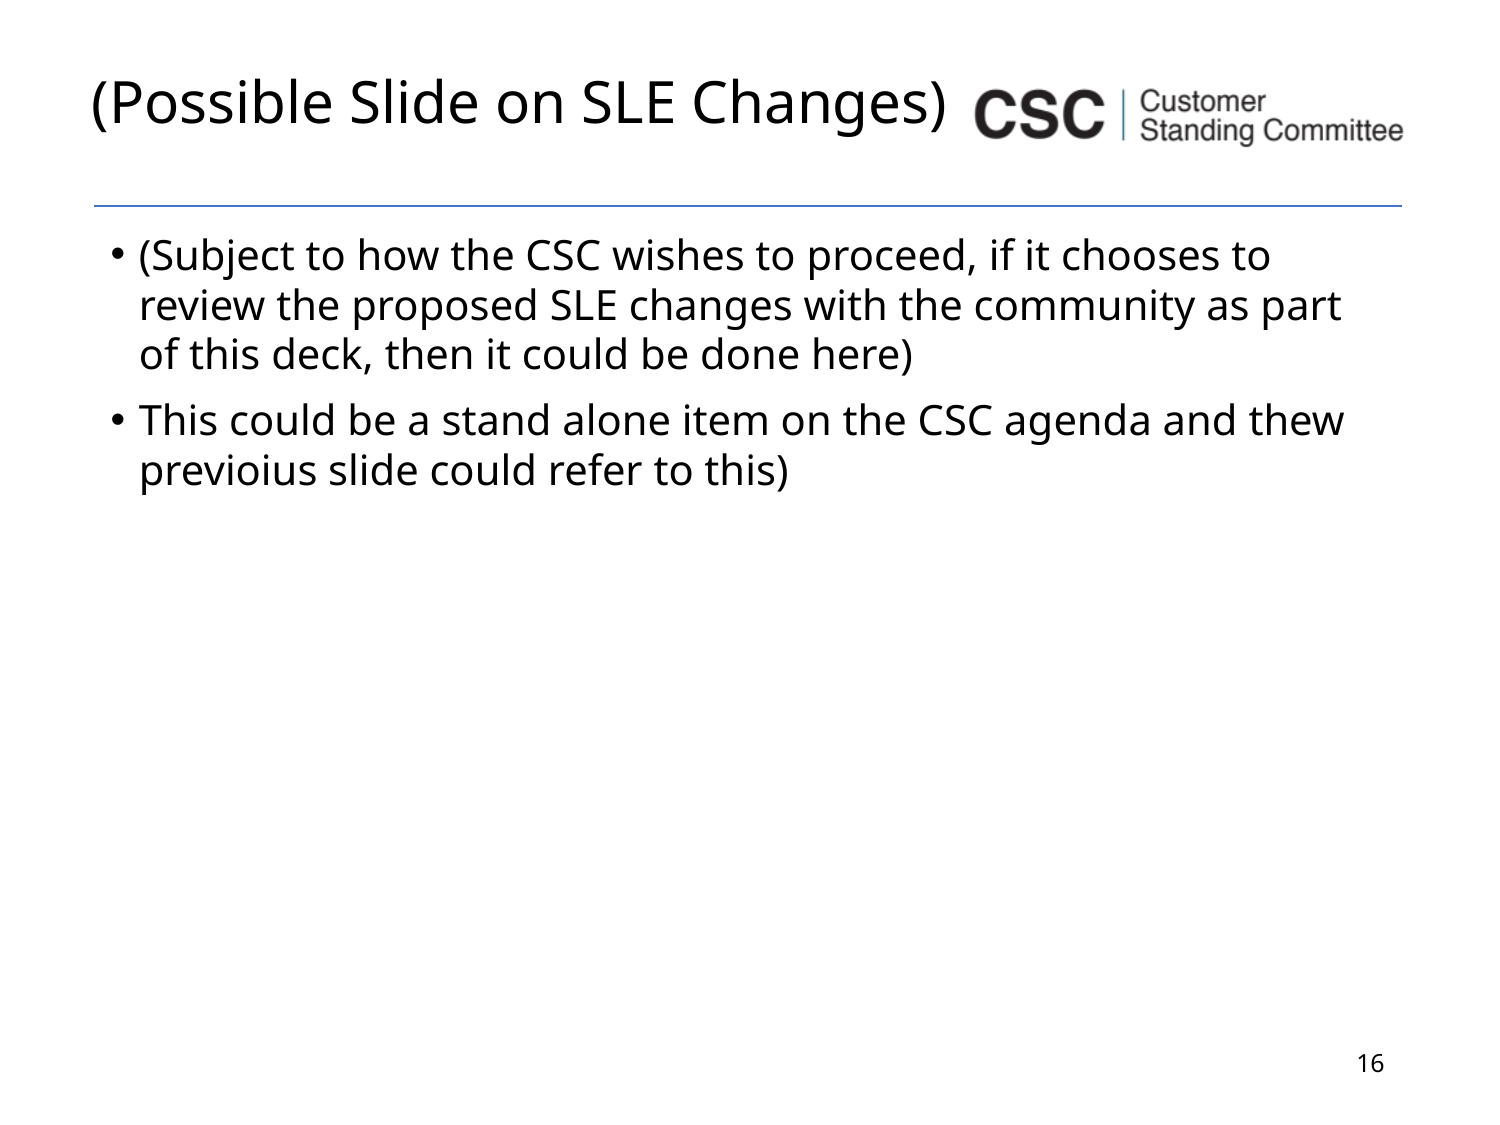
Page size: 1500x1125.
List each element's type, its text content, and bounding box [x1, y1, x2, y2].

title (Possible Slide on SLE Changes) [76, 0, 1371, 213]
list (Subject to how the CSC wishes to proceed, if it chooses to review the proposed SLE changes with the community as part of this deck, then it could be done here) This could be a stand alone item on the CSC agenda and thew previoius slide could refer to this) [95, 220, 1390, 935]
